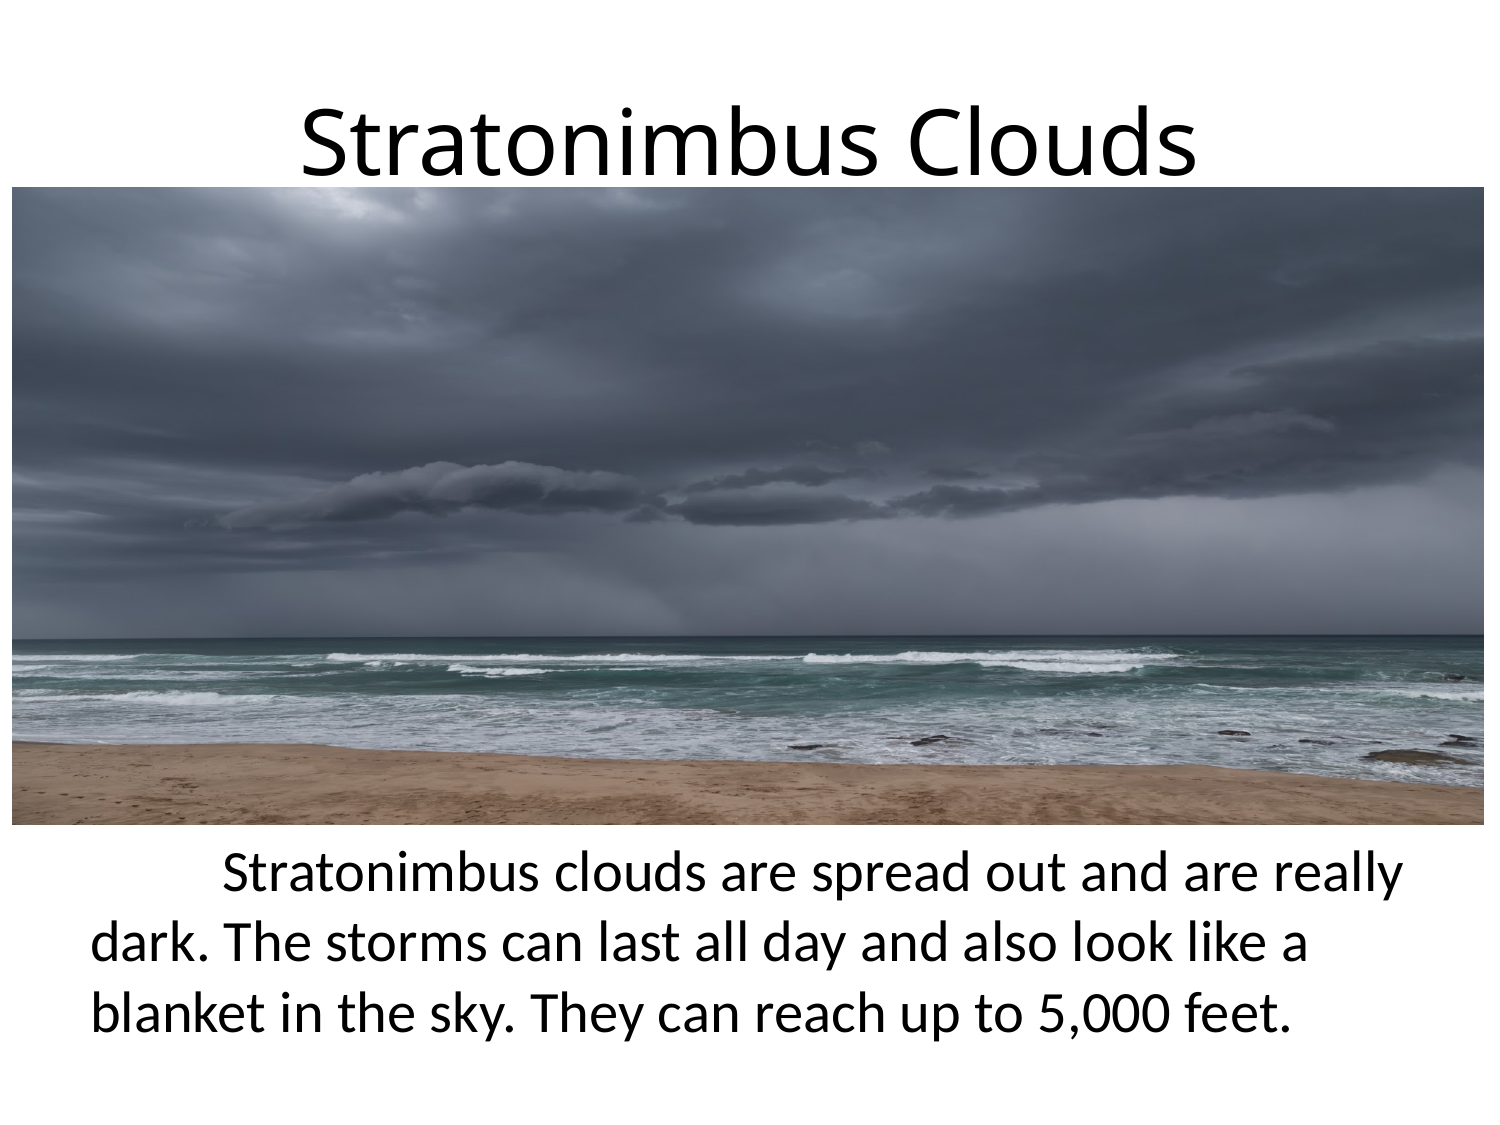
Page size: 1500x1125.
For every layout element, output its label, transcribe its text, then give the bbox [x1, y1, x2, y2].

title Stratonimbus Clouds [75, 45, 1425, 185]
picture [12, 187, 1485, 826]
list Stratonimbus clouds are spread out and are really dark. The storms can last all day and also look like a blanket in the sky. They can reach up to 5,000 feet. [75, 835, 1425, 1100]
